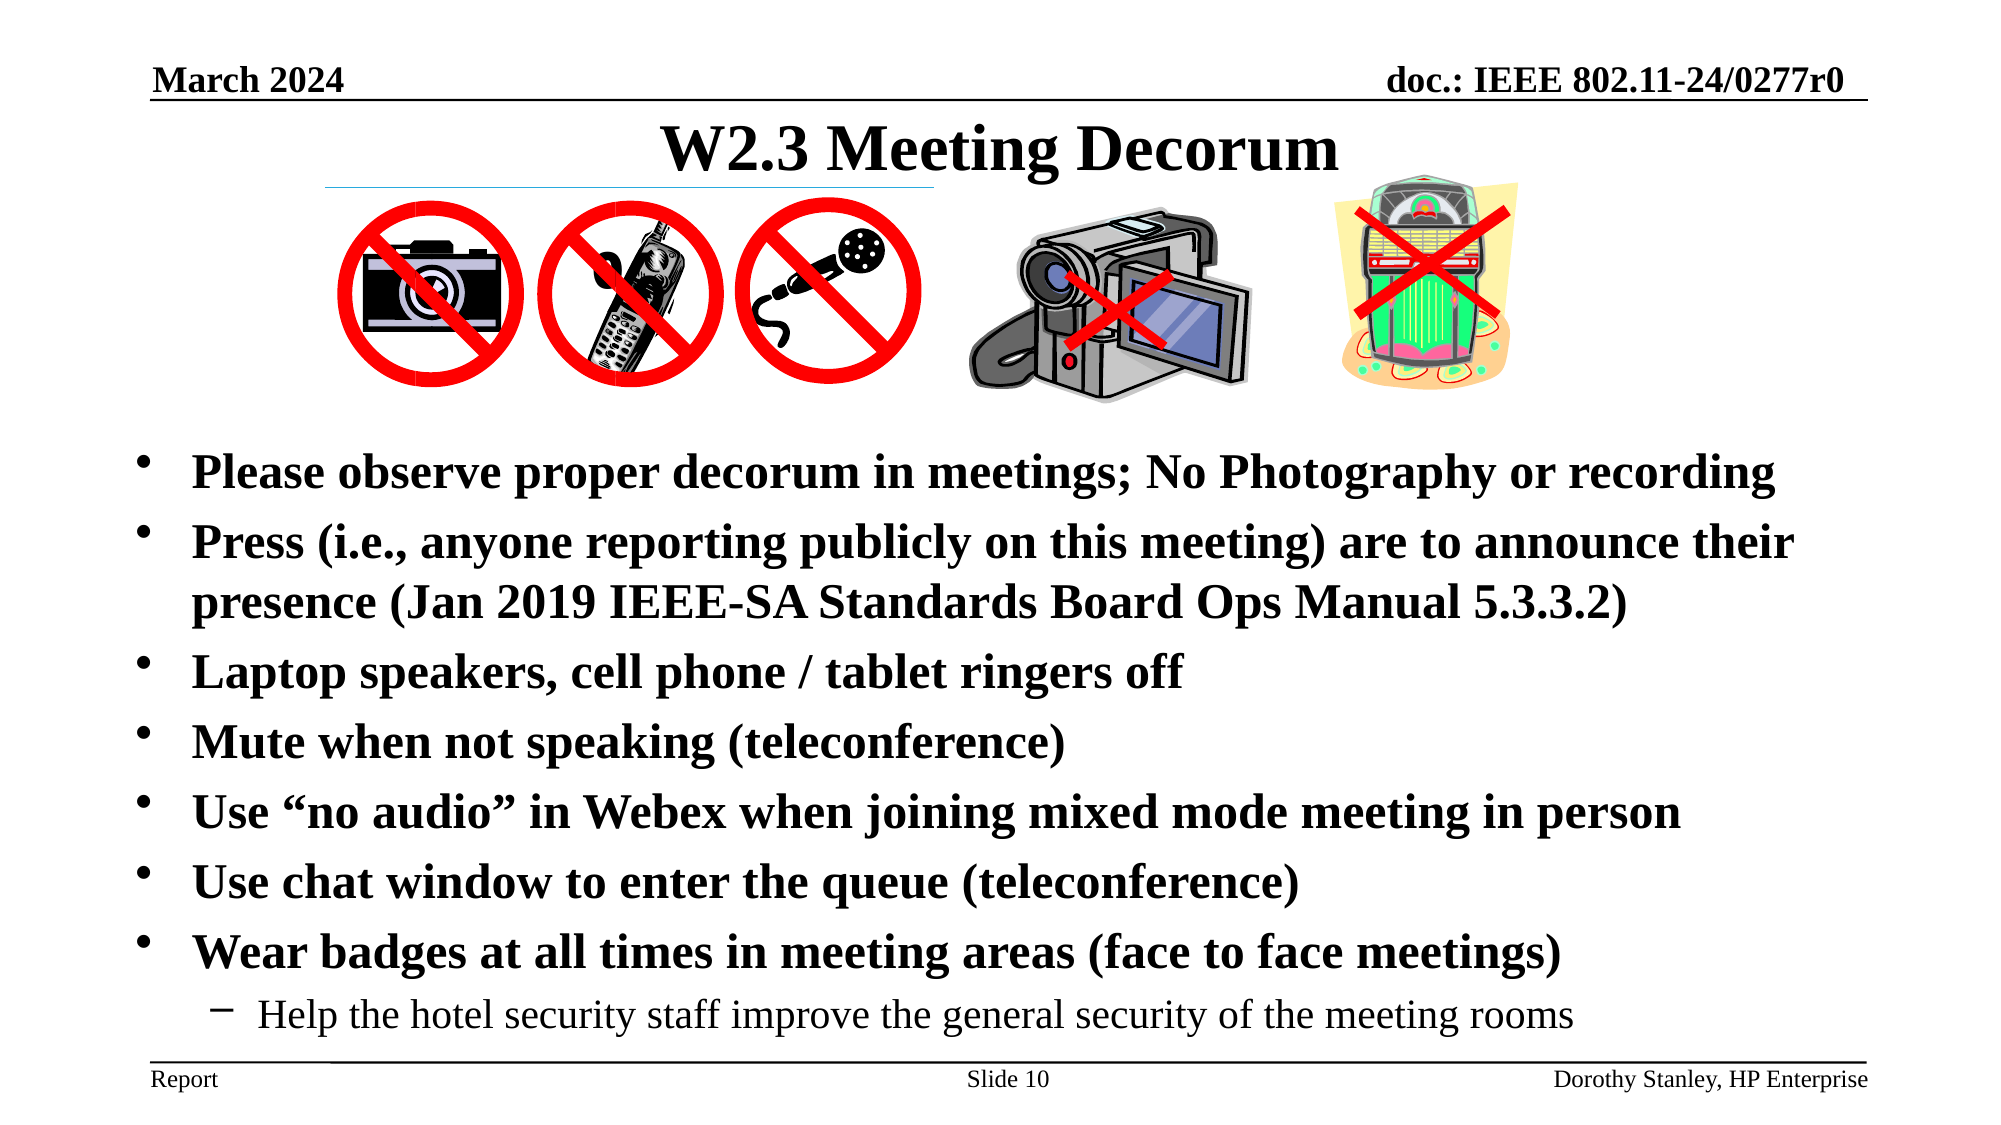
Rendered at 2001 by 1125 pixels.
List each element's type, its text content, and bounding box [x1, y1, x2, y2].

title W2.3 Meeting Decorum [150, 112, 1850, 175]
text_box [968, 206, 1253, 404]
slide_number Slide 10 [964, 1061, 1053, 1093]
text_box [1333, 174, 1519, 390]
footer Dorothy Stanley, HP Enterprise [1513, 1061, 1869, 1093]
list Please observe proper decorum in meetings; No Photography or recording Press (i.e., anyone reporting publicly on this meeting) are to announce their presence (Jan 2019 IEEE-SA Standards Board Ops Manual 5.3.3.2) Laptop speakers, cell phone / tablet ringers off Mute when not speaking (teleconference) Use “no audio” in Webex when joining mixed mode meeting in person Use chat window to enter the queue (teleconference) Wear badges at all times in meeting areas (face to face meetings) Help the hotel security staff improve the general security of the meeting rooms [120, 430, 1846, 1063]
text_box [324, 187, 935, 388]
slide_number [152, 54, 373, 101]
